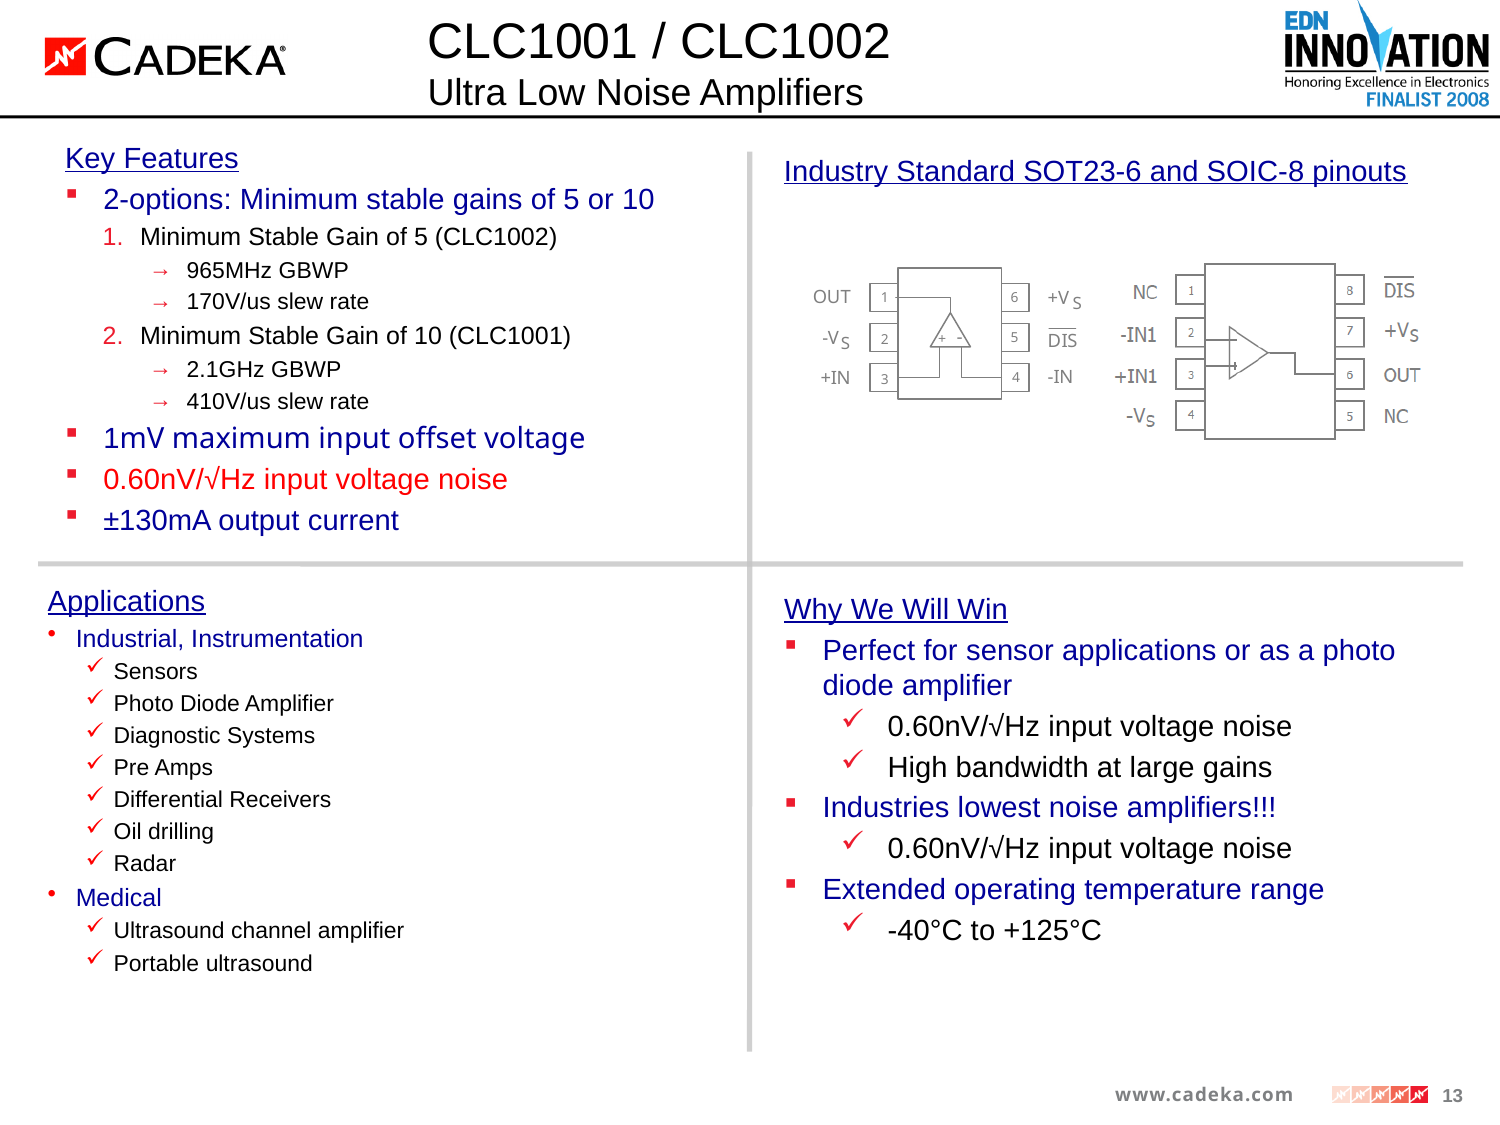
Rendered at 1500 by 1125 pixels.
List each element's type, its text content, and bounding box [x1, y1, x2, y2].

picture [811, 266, 1084, 403]
list Why We Will Win Perfect for sensor applications or as a photo diode amplifier 0.60nV/√Hz input voltage noise High bandwidth at large gains Industries lowest noise amplifiers!!! 0.60nV/√Hz input voltage noise Extended operating temperature range -40°C to +125°C [768, 582, 1457, 1038]
text_box Applications Industrial, Instrumentation Sensors Photo Diode Amplifier Diagnostic Systems Pre Amps Differential Receivers Oil drilling Radar Medical Ultrasound channel amplifier Portable ultrasound [33, 574, 721, 1048]
picture [1103, 248, 1437, 448]
picture [1282, 0, 1494, 110]
list Key Features 2-options: Minimum stable gains of 5 or 10 Minimum Stable Gain of 5 (CLC1002) 965MHz GBWP 170V/us slew rate Minimum Stable Gain of 10 (CLC1001) 2.1GHz GBWP 410V/us slew rate 1mV maximum input offset voltage 0.60nV/√Hz input voltage noise ±130mA output current [49, 132, 738, 563]
picture [1332, 1086, 1428, 1103]
text_box Industry Standard SOT23-6 and SOIC-8 pinouts [769, 144, 1457, 541]
title CLC1001 / CLC1002 Ultra Low Noise Amplifiers [412, 12, 1277, 110]
picture [42, 34, 288, 78]
